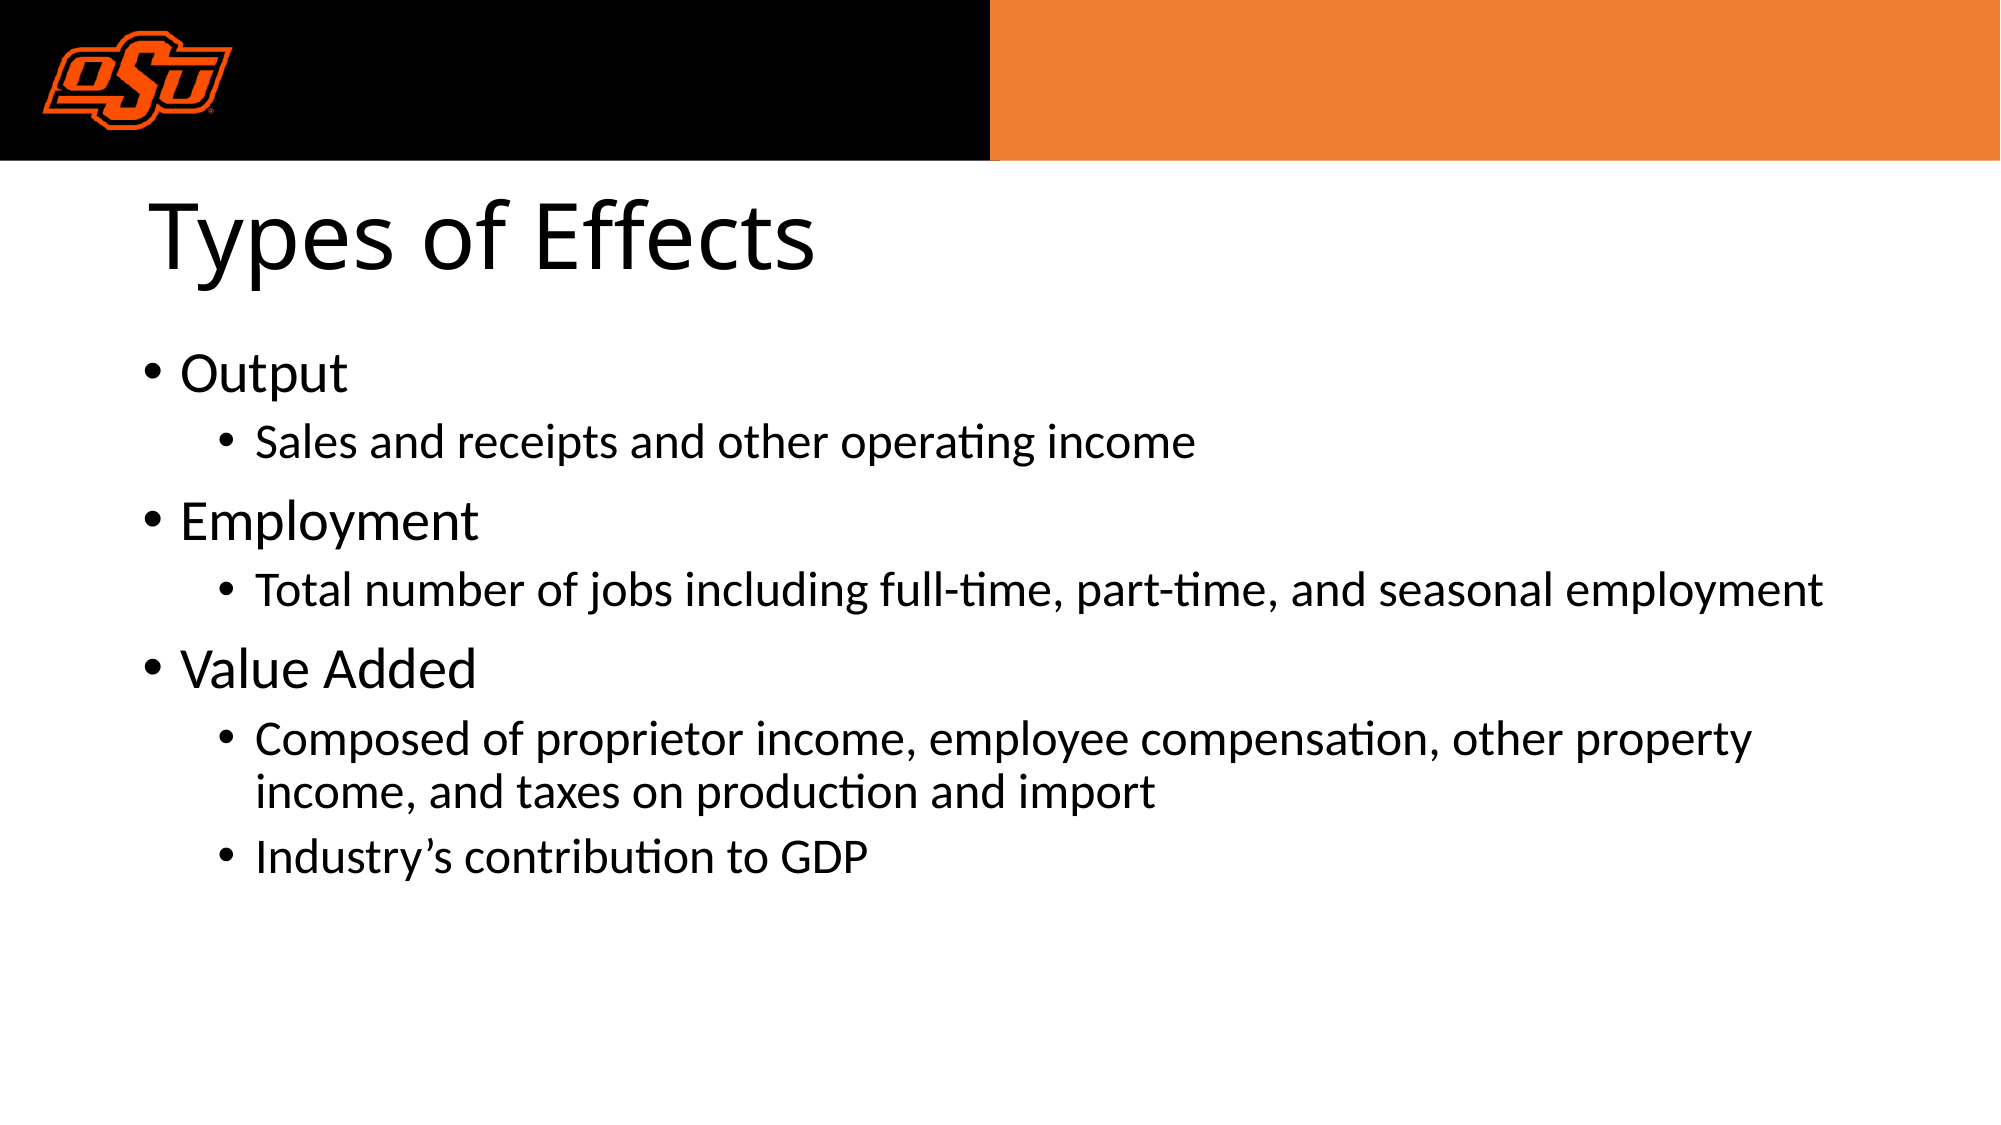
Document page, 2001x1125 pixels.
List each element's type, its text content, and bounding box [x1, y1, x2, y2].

text_box [989, 0, 2000, 162]
list Output Sales and receipts and other operating income Employment Total number of jobs including full-time, part-time, and seasonal employment Value Added Composed of proprietor income, employee compensation, other property income, and taxes on production and import Industry’s contribution to GDP [127, 335, 1853, 1066]
text_box [0, 0, 989, 162]
title Types of Effects [133, 164, 1859, 315]
picture [17, 3, 250, 153]
